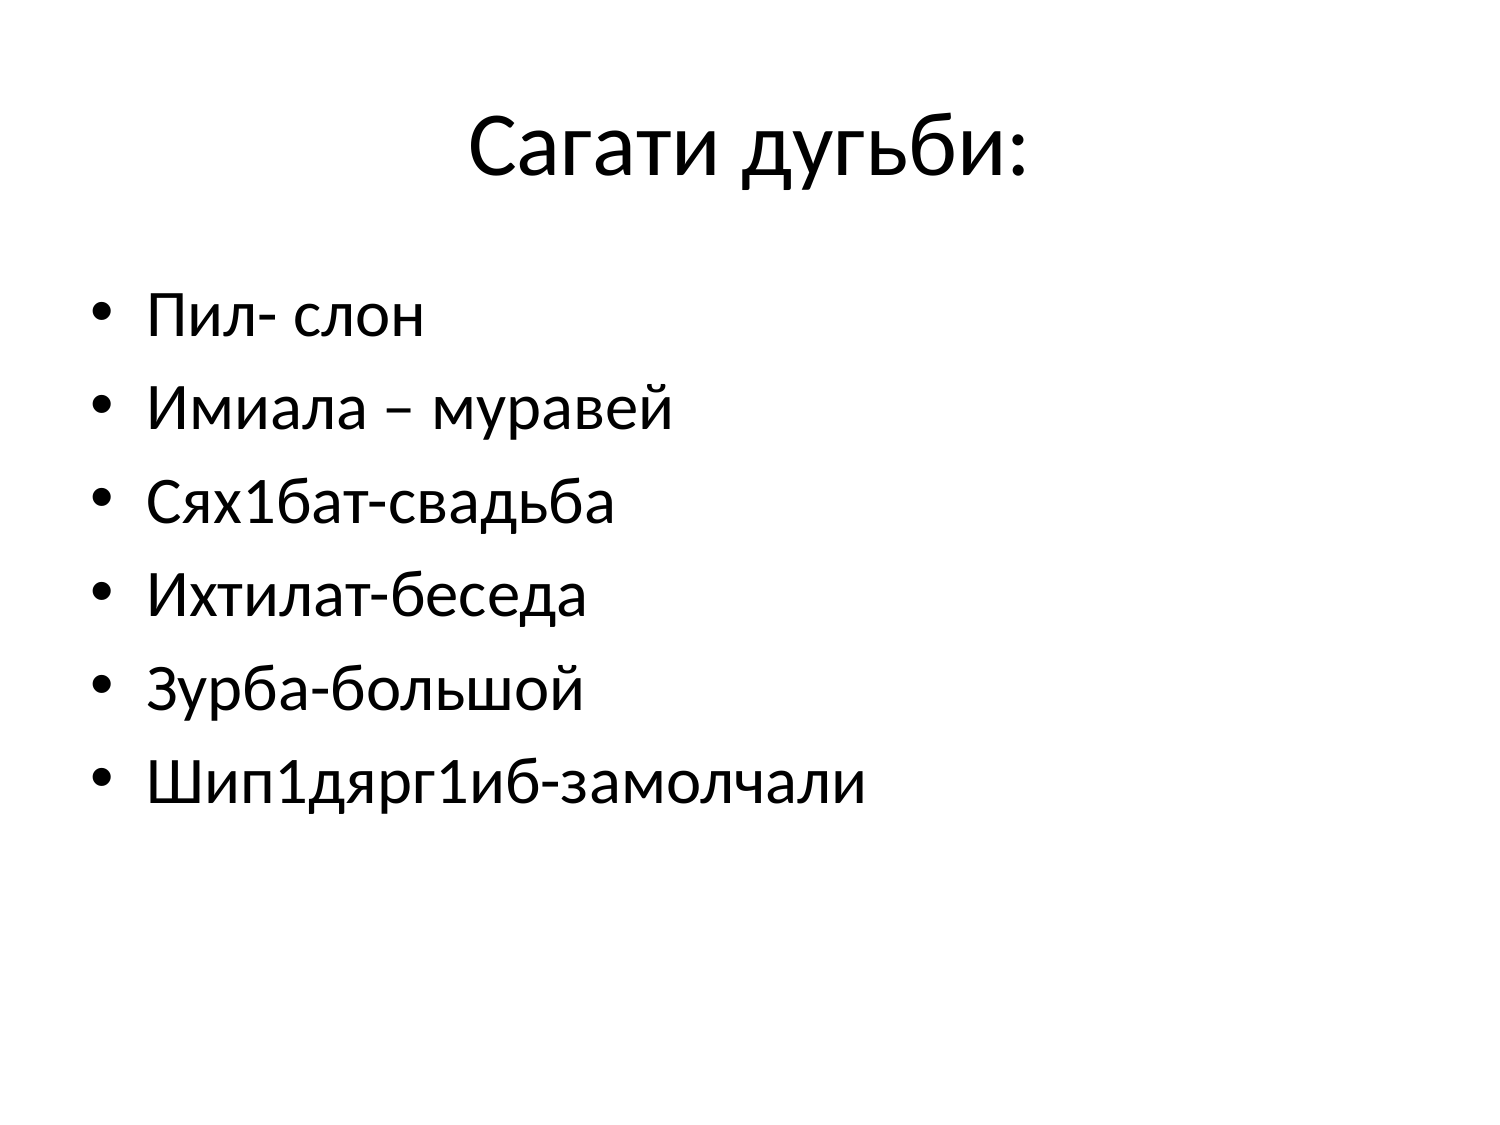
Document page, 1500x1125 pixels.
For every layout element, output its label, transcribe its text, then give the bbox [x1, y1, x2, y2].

list Пил- слон Имиала – муравей Сях1бат-свадьба Ихтилат-беседа Зурба-большой Шип1дярг1иб-замолчали [75, 262, 1425, 1005]
title Сагати дугьби: [75, 45, 1425, 233]
